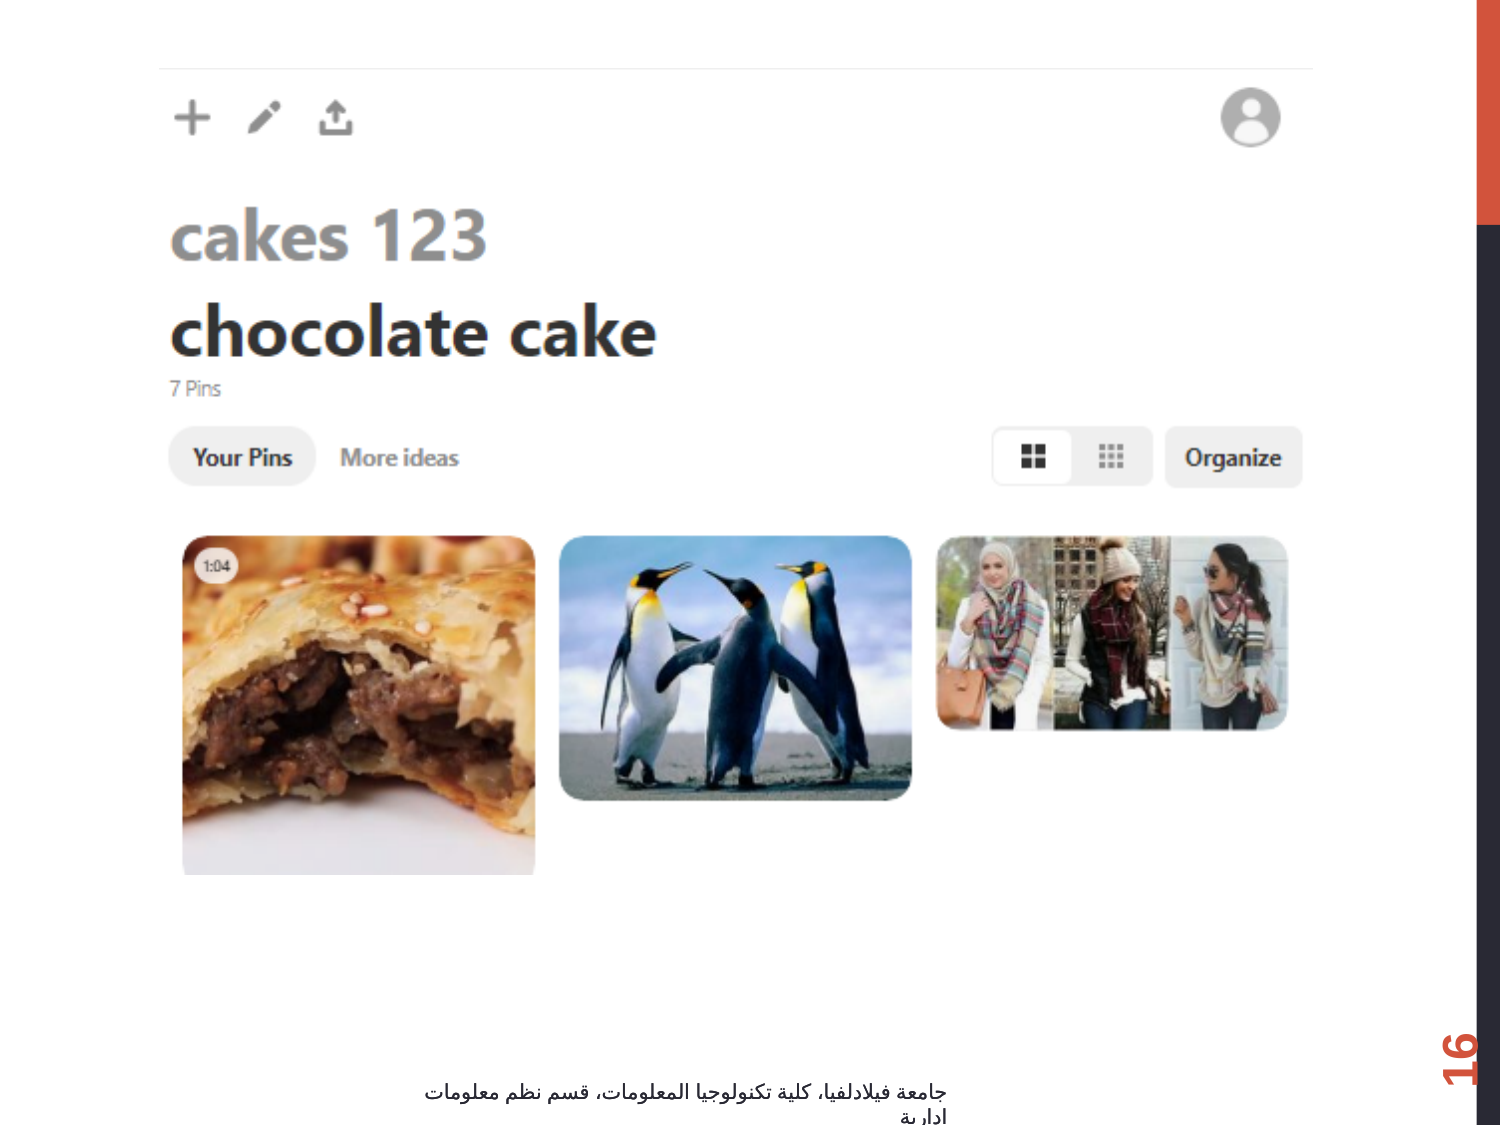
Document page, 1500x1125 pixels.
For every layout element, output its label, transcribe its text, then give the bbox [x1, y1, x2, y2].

slide_number 16 [1427, 887, 1488, 1104]
picture [159, 68, 1313, 876]
